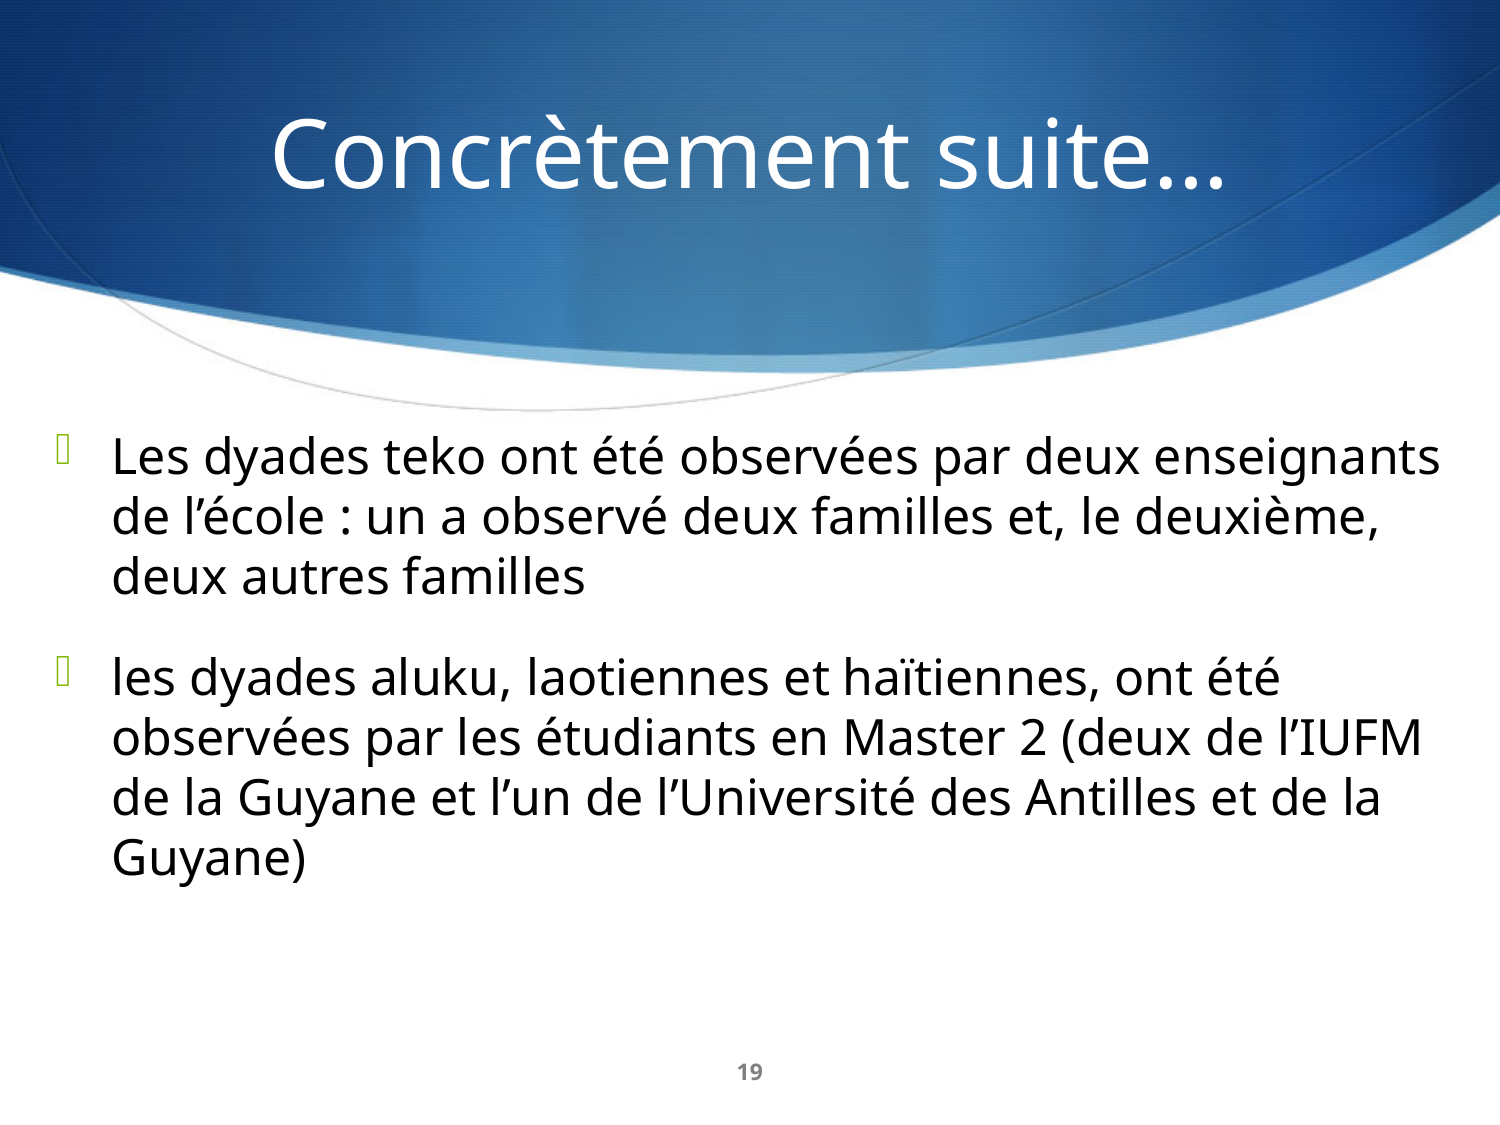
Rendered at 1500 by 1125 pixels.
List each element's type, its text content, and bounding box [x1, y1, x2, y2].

list Les dyades teko ont été observées par deux enseignants de l’école : un a observé deux familles et, le deuxième, deux autres familles les dyades aluku, laotiennes et haïtiennes, ont été observées par les étudiants en Master 2 (deux de l’IUFM de la Guyane et l’un de l’Université des Antilles et de la Guyane) [40, 416, 1461, 1105]
slide_number 19 [706, 1042, 794, 1103]
picture [0, 0, 1500, 1125]
title Concrètement suite… [75, 56, 1425, 245]
